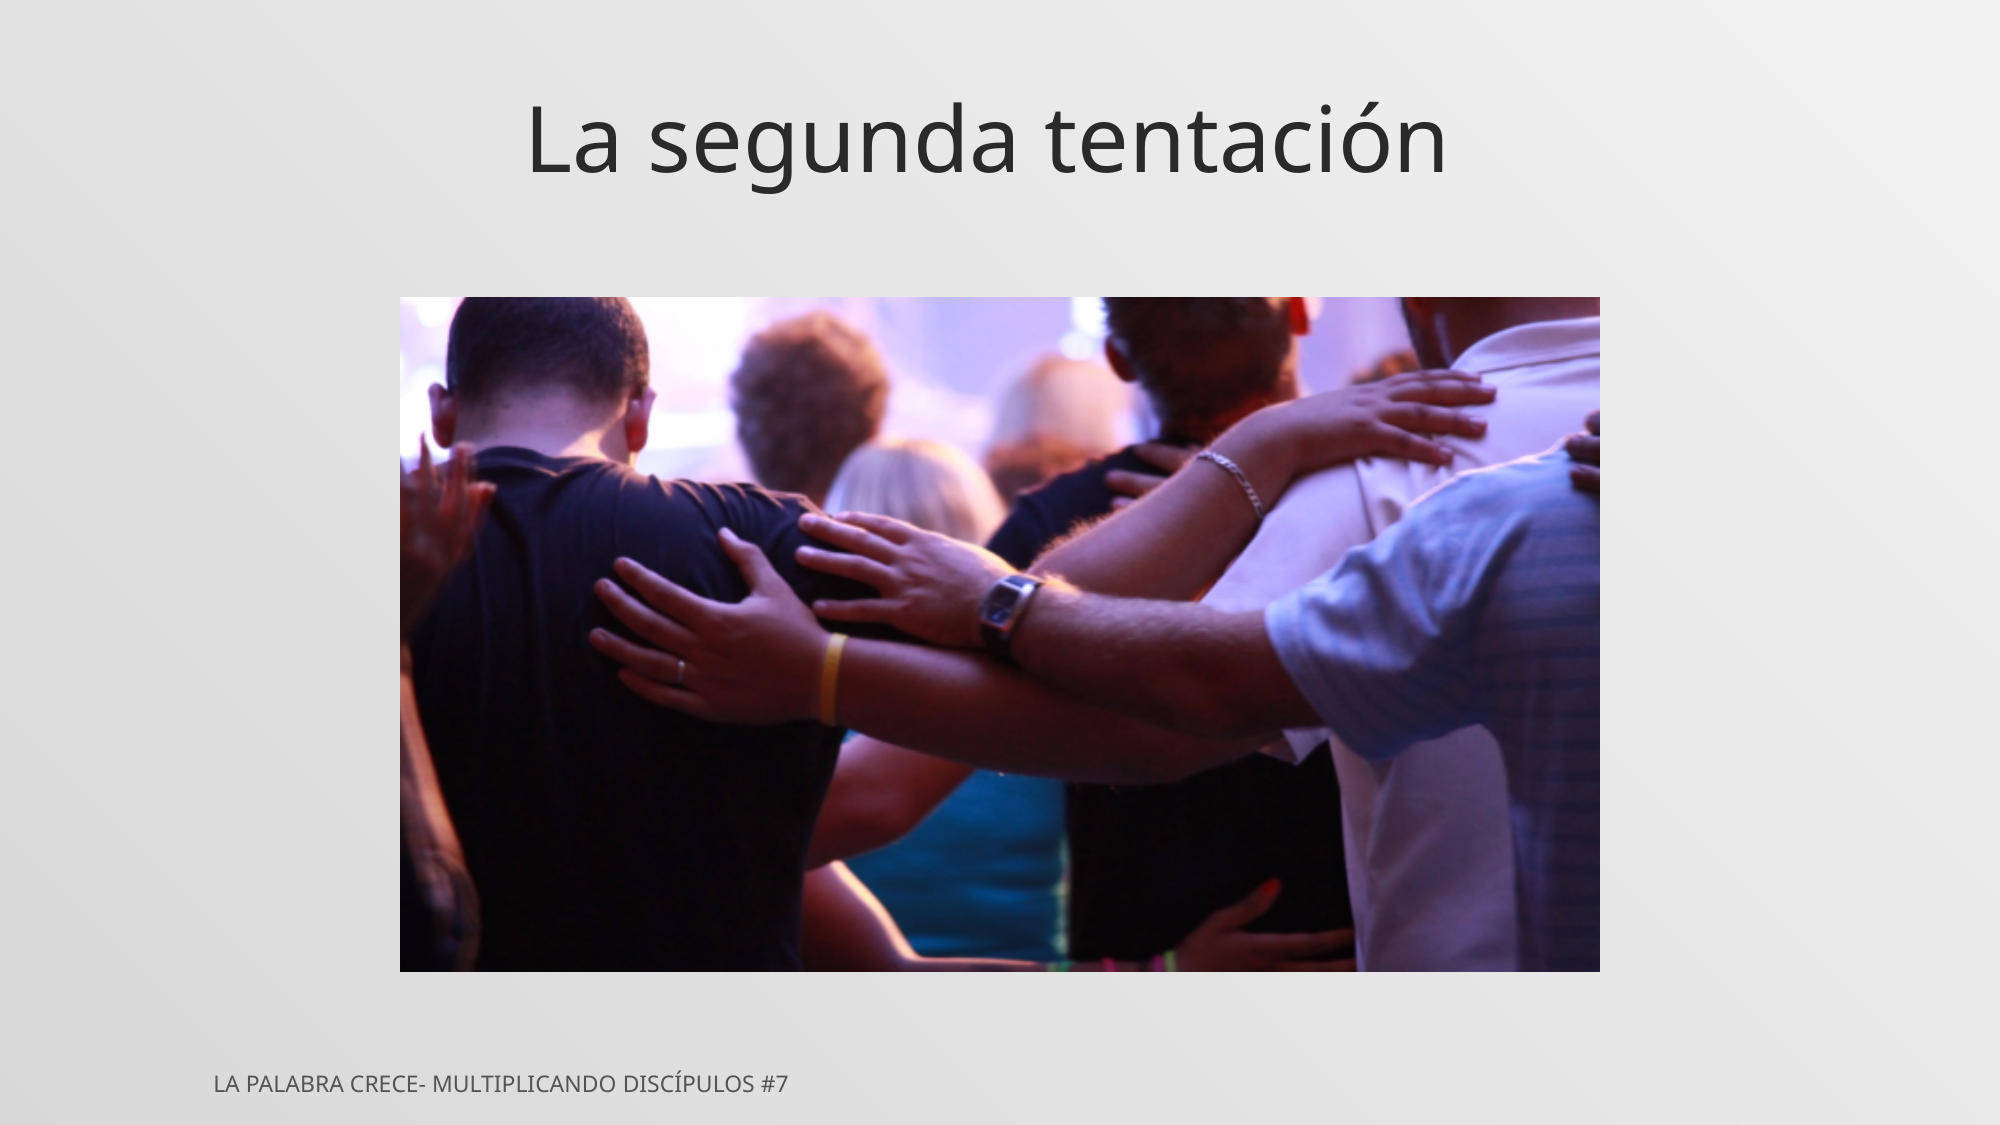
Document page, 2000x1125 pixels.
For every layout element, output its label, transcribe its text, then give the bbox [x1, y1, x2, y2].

footer LA PALABRA CRECE- MULTIPLICANDO DISCÍPULOS #7 [198, 1057, 1325, 1113]
title La segunda tentación [112, 37, 1888, 200]
picture [399, 296, 1600, 972]
